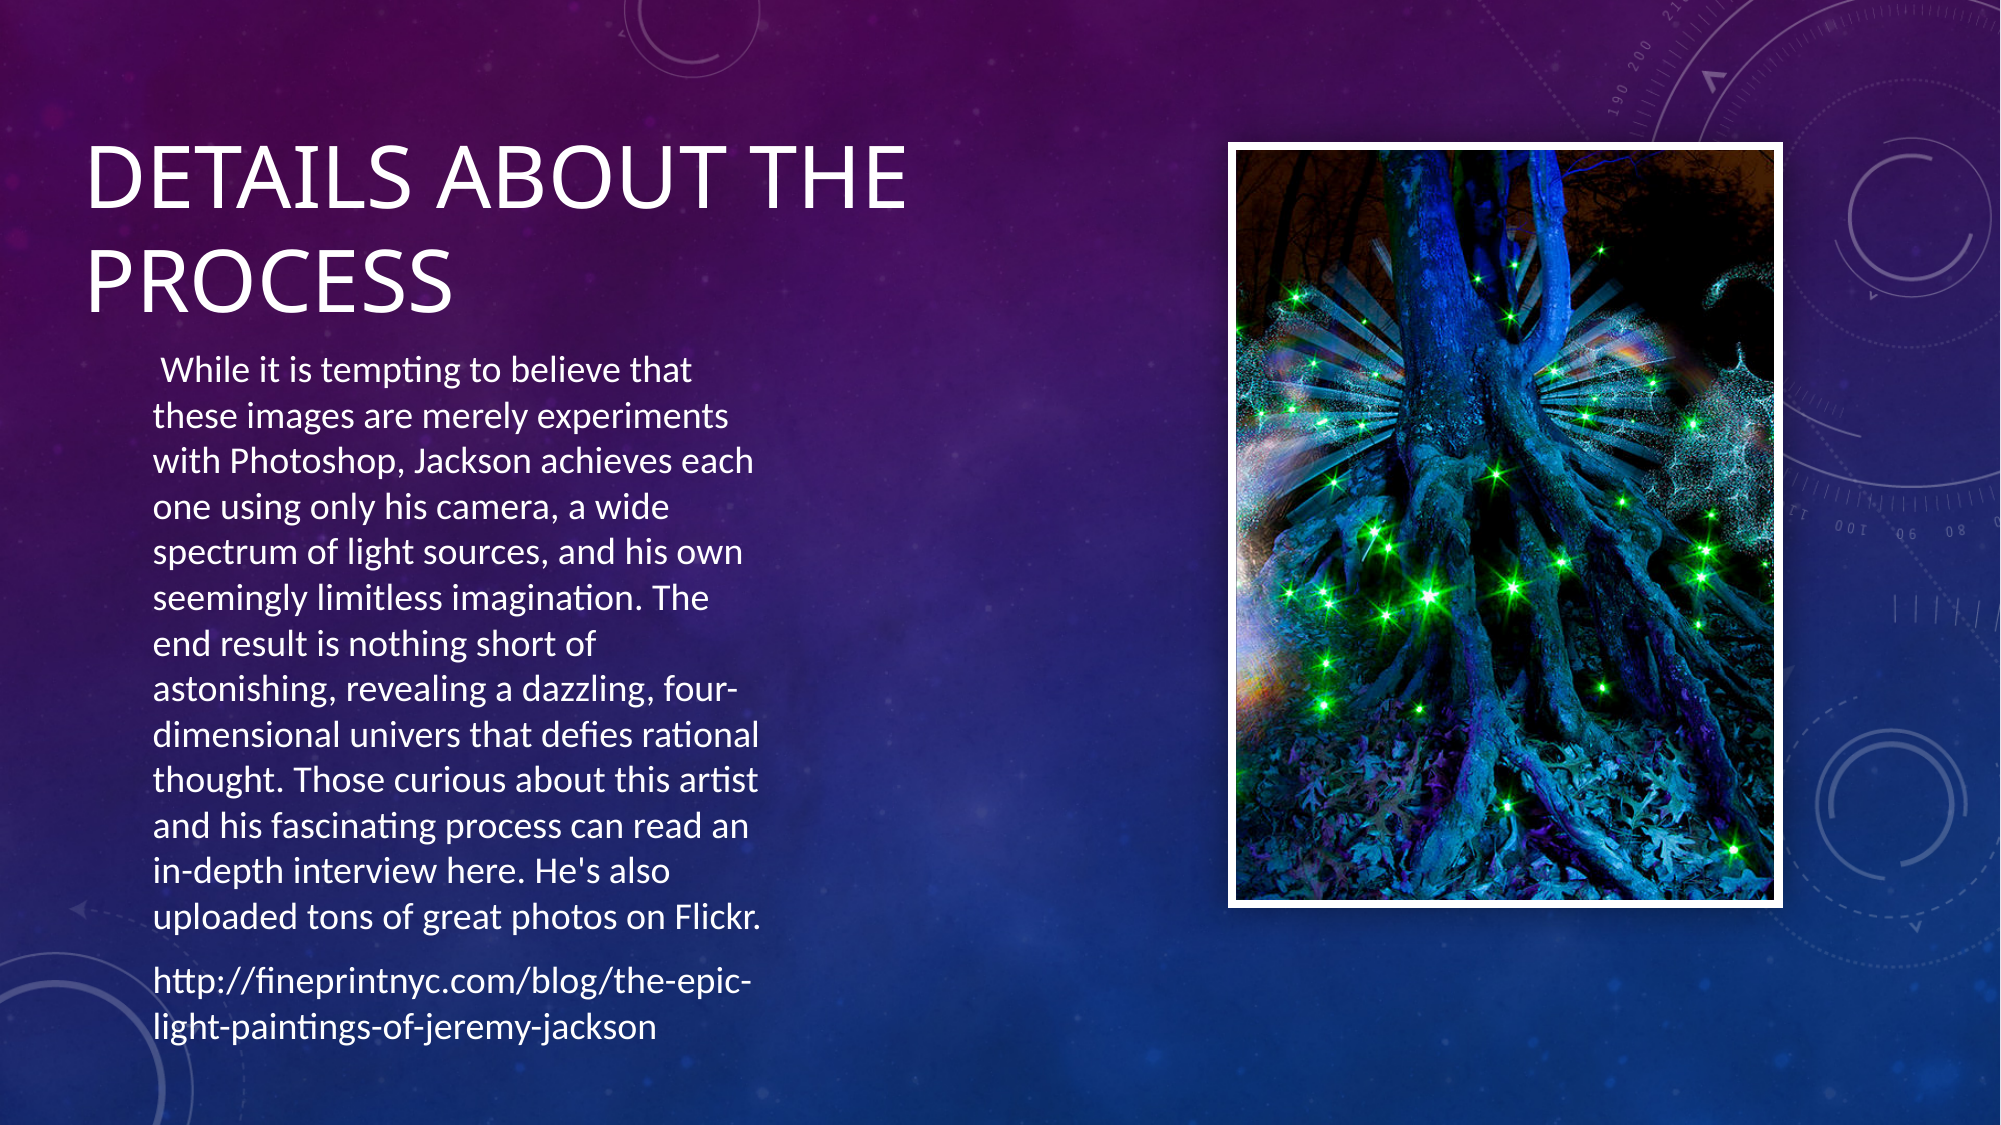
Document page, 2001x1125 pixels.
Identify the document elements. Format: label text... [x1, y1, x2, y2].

title Details about the process [68, 112, 1080, 338]
picture [0, 0, 2001, 1125]
list While it is tempting to believe that these images are merely experiments with Photoshop, Jackson achieves each one using only his camera, a wide spectrum of light sources, and his own seemingly limitless imagination. The end result is nothing short of astonishing, revealing a dazzling, four-dimensional univers that defies rational thought. Those curious about this artist and his fascinating process can read an in-depth interview here. He's also uploaded tons of great photos on Flickr. http://fineprintnyc.com/blog/the-epic-light-paintings-of-jeremy-jackson [137, 337, 783, 1107]
